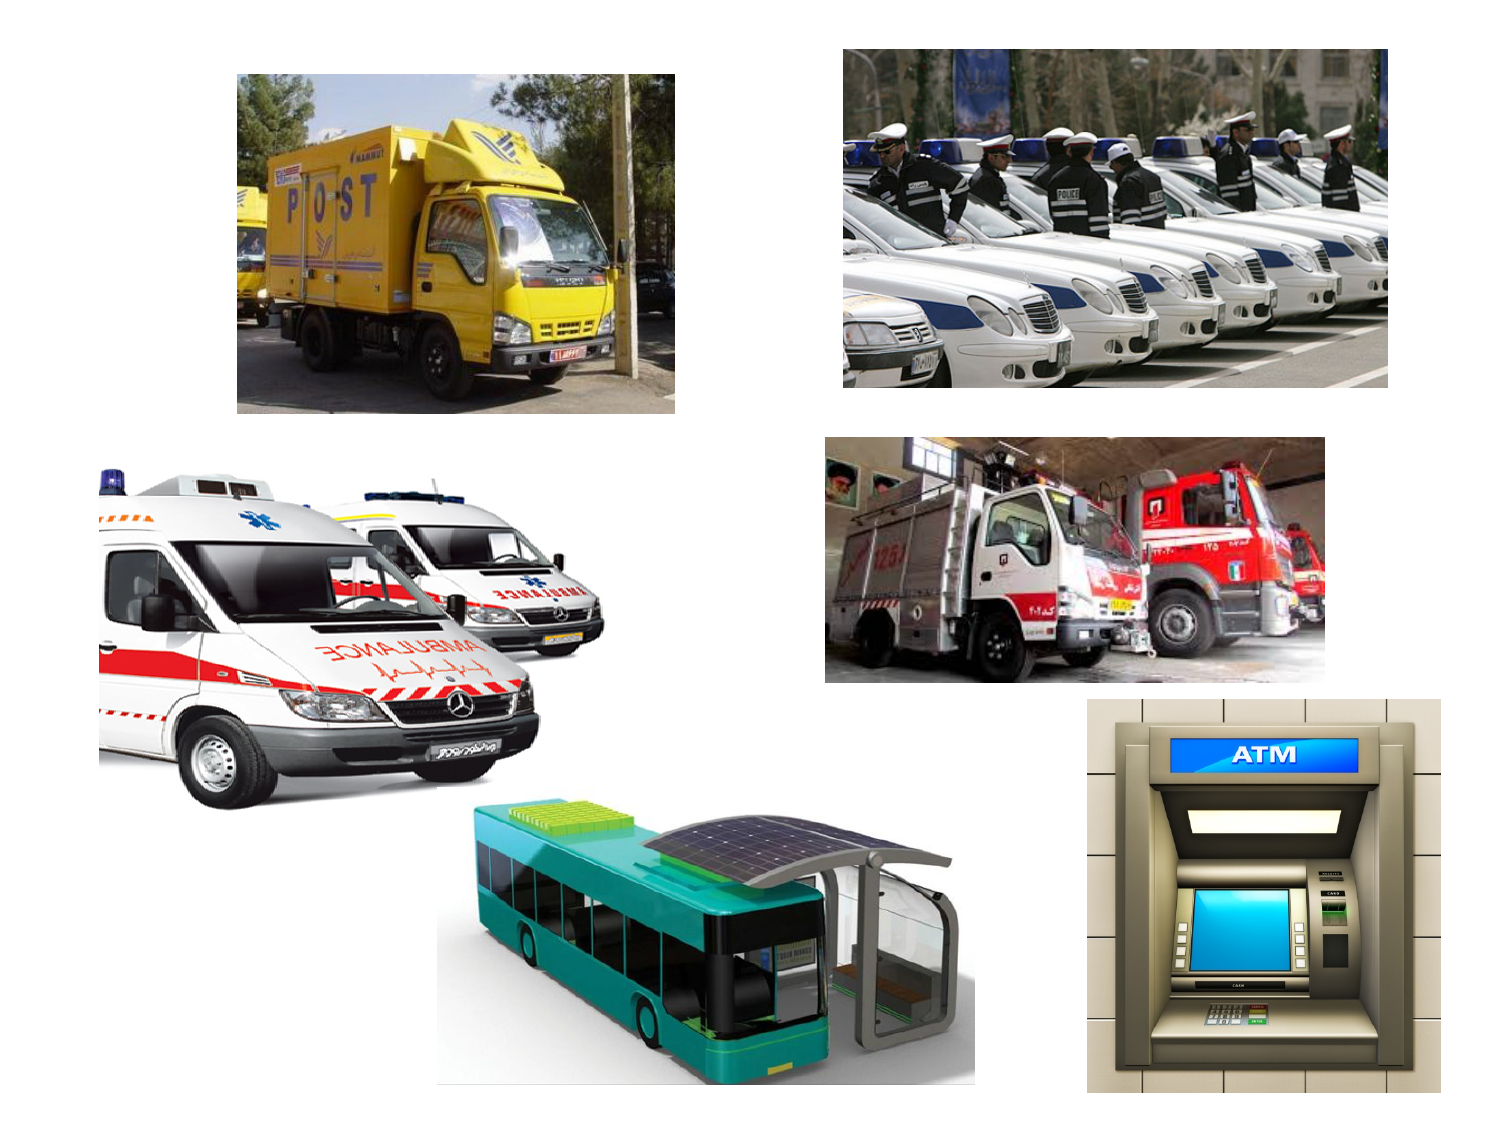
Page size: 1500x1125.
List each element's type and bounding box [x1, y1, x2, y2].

picture [237, 74, 676, 414]
picture [842, 49, 1388, 388]
picture [99, 462, 976, 1086]
picture [1087, 699, 1441, 1093]
picture [824, 437, 1326, 683]
